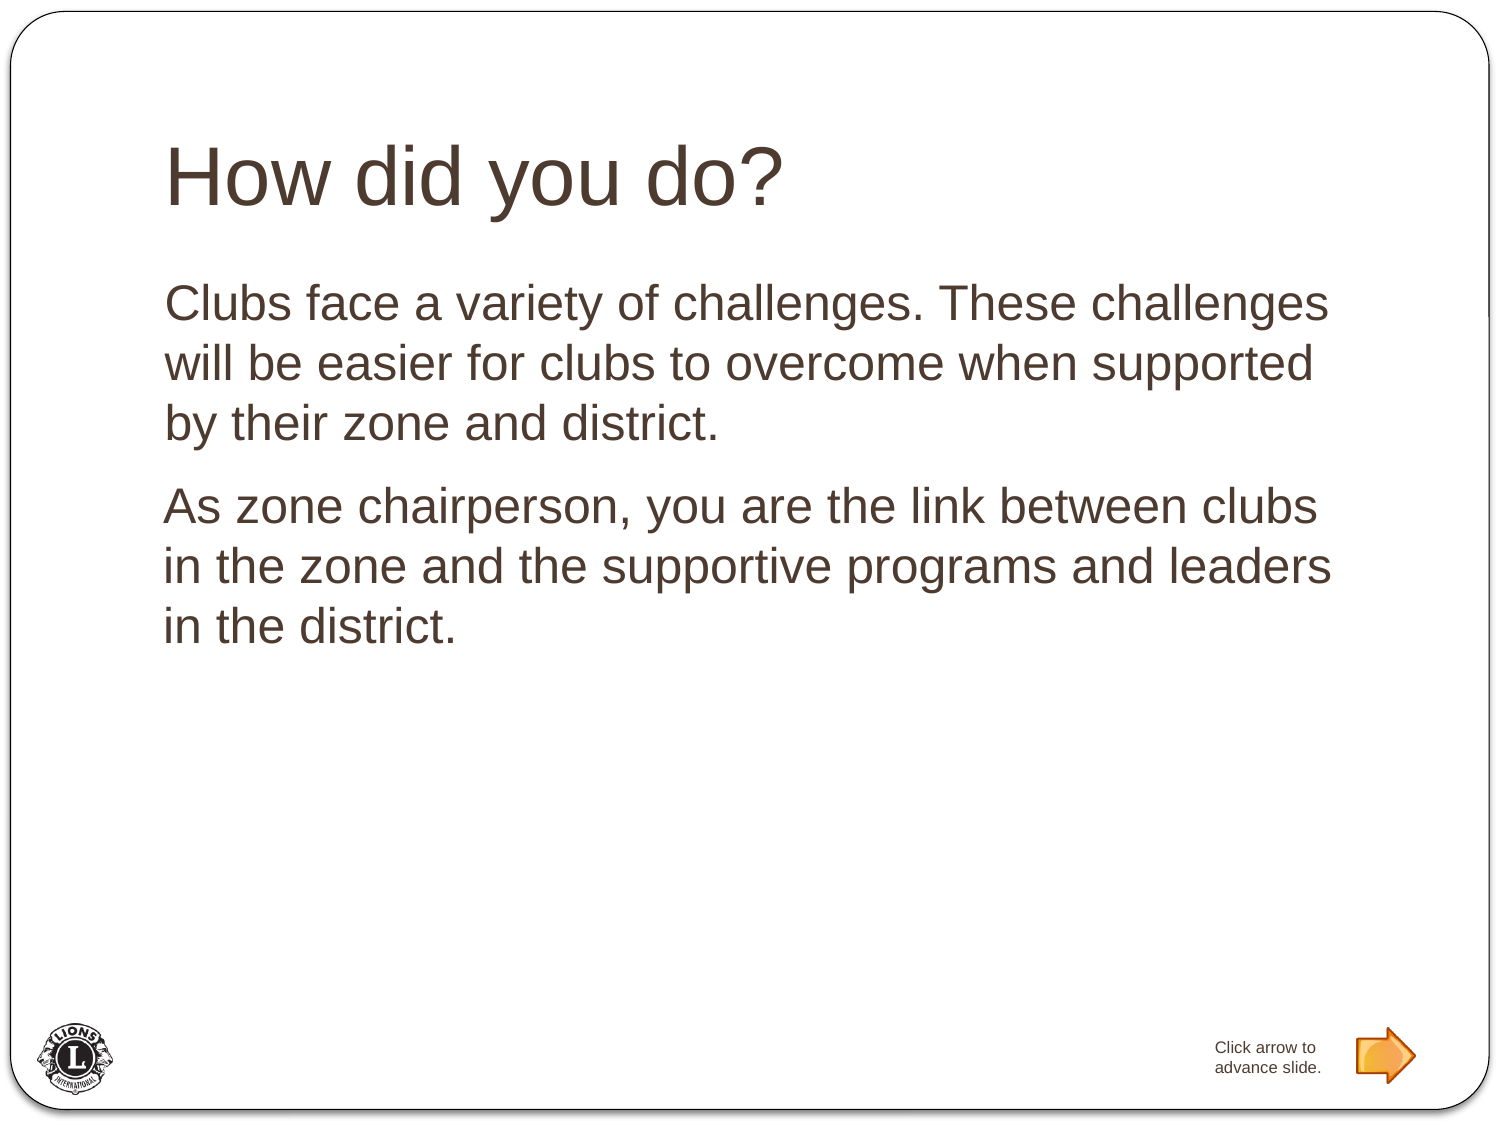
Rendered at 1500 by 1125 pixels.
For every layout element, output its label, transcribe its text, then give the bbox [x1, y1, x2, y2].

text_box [1199, 1027, 1416, 1085]
title How did you do? [150, 112, 1350, 238]
text_box As zone chairperson, you are the link between clubs in the zone and the supportive programs and leaders in the district. [148, 466, 1349, 722]
picture [37, 1022, 113, 1095]
list Clubs face a variety of challenges. These challenges will be easier for clubs to overcome when supported by their zone and district. [149, 262, 1350, 475]
